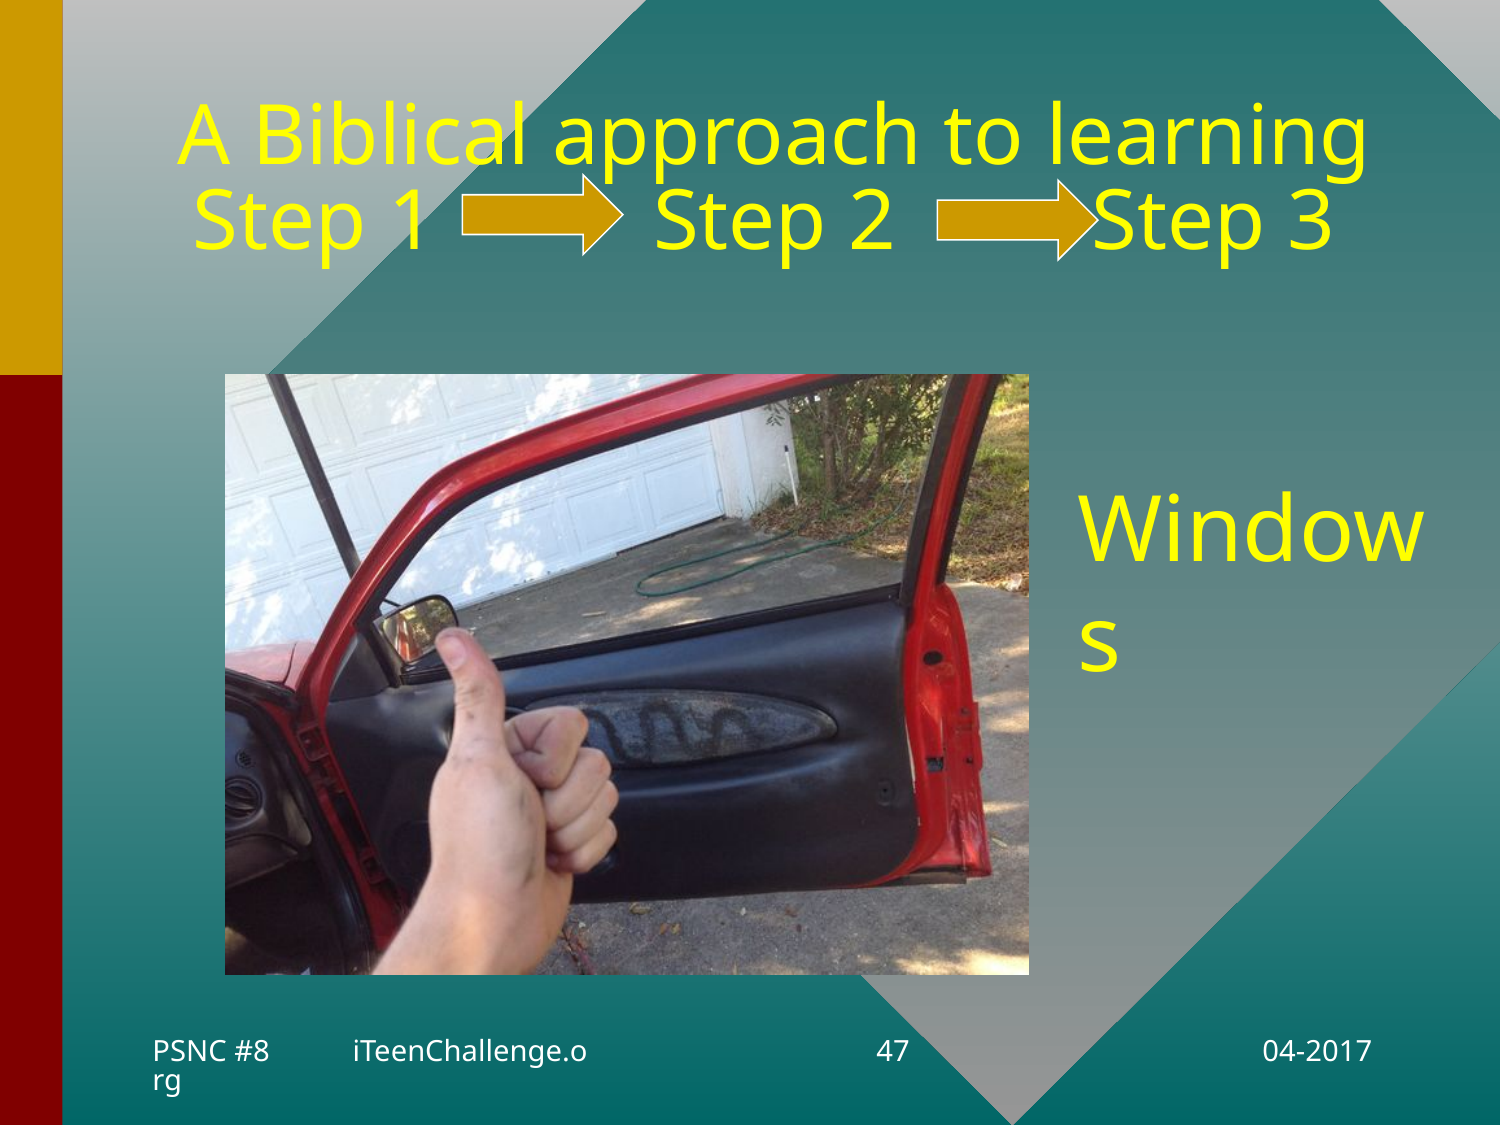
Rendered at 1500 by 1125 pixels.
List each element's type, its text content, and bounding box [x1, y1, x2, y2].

text_box [462, 174, 623, 255]
text_box [937, 180, 1098, 260]
text_box Windows [1062, 462, 1475, 758]
title A Biblical approach to learning Step 1 Step 2 Step 3 [99, 24, 1451, 338]
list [224, 374, 1029, 976]
footer PSNC #8 iTeenChallenge.org [137, 1024, 612, 1101]
slide_number 04-2017 [1074, 1024, 1388, 1076]
slide_number 47 [612, 1024, 926, 1101]
